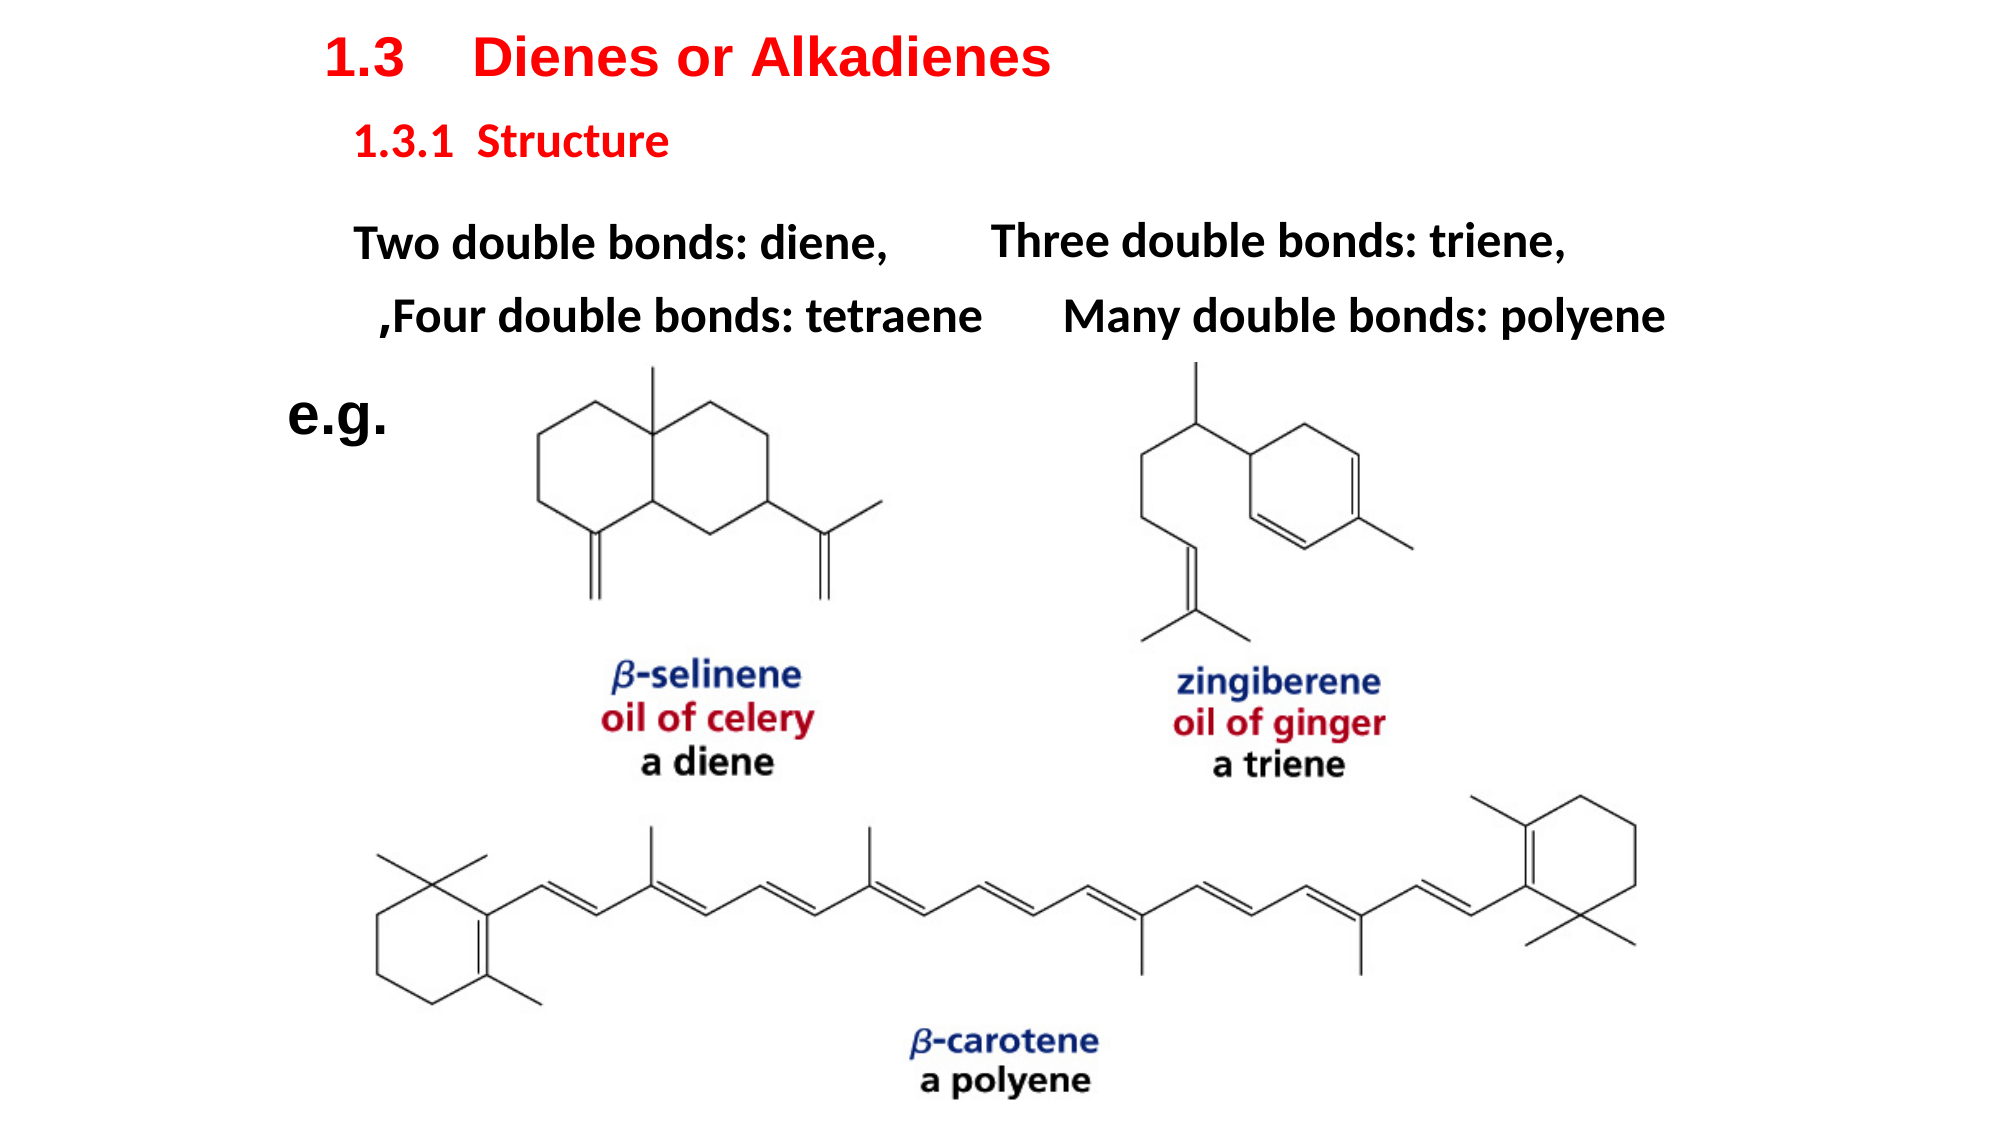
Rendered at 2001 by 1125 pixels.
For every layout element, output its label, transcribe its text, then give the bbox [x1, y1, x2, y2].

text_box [287, 372, 1150, 551]
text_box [324, 24, 1542, 134]
text_box Four double bonds: tetraene, [350, 275, 999, 351]
text_box 1.3.1 Structure [337, 134, 1438, 175]
text_box Many double bonds: polyene [1047, 274, 1682, 350]
text_box Three double bonds: triene, [975, 199, 1582, 275]
picture [524, 362, 902, 372]
picture [349, 362, 1663, 1113]
text_box Two double bonds: diene, [338, 202, 904, 277]
